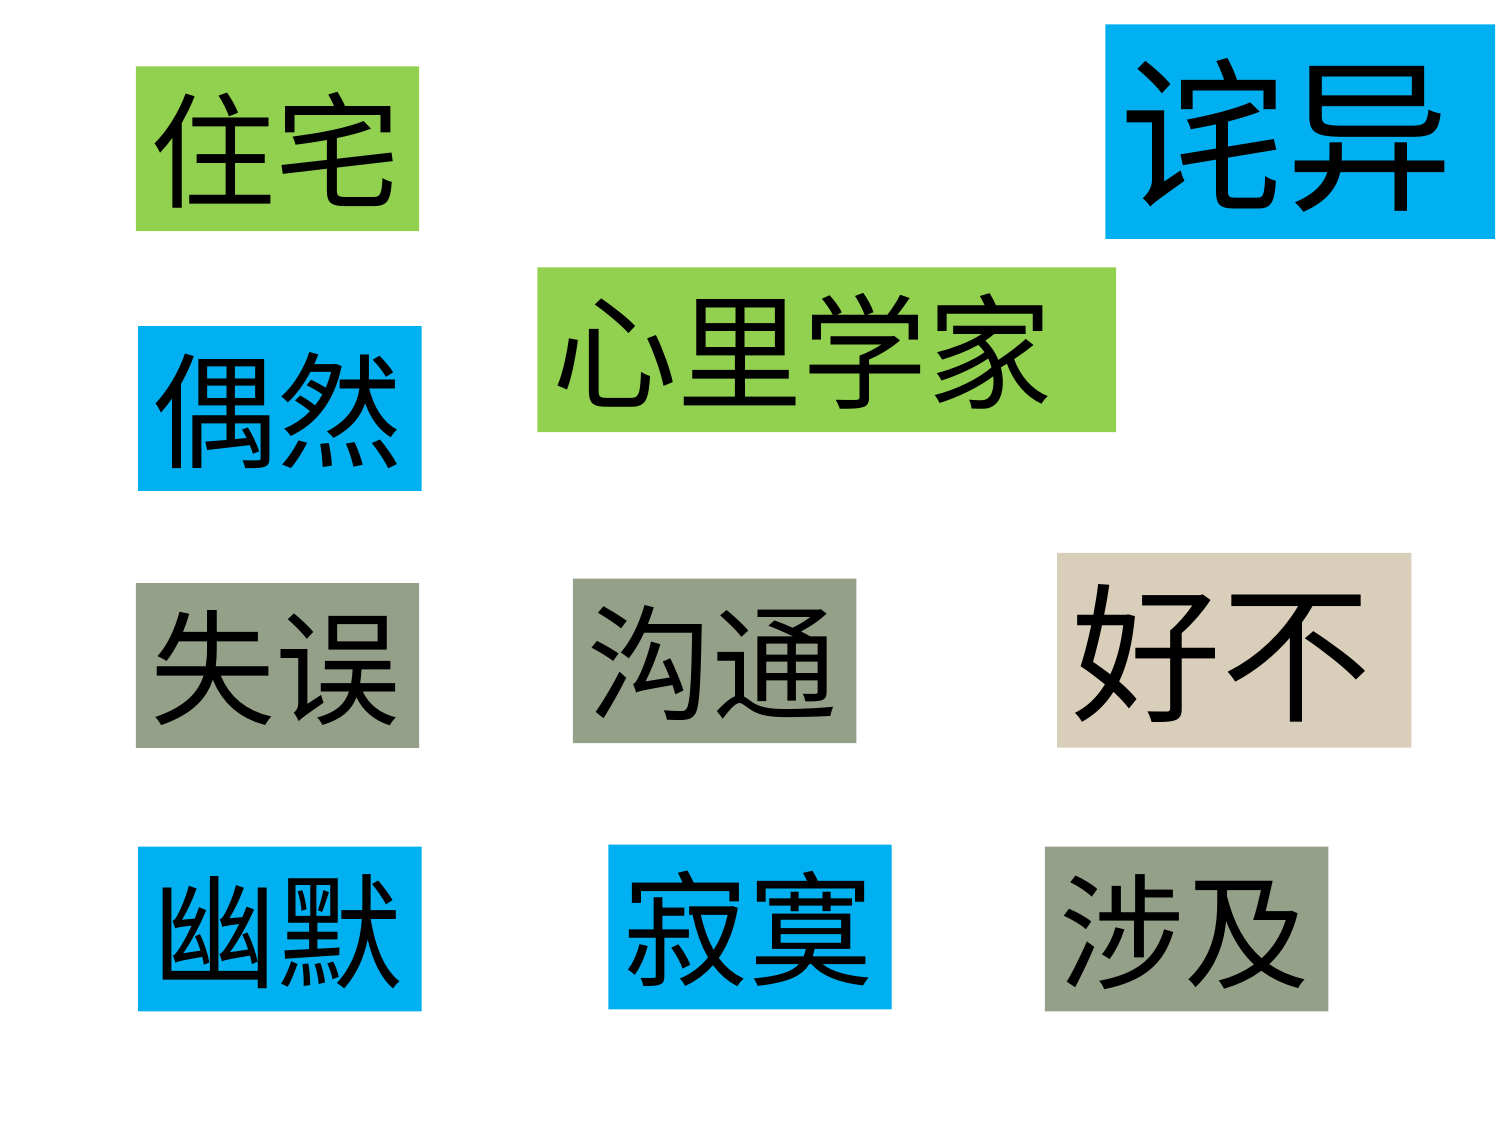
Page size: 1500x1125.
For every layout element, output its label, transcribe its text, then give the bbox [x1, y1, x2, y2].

text_box 涉及 [1044, 846, 1329, 1012]
text_box 好不 [1057, 552, 1412, 748]
text_box 住宅 [135, 66, 420, 232]
text_box 失误 [135, 583, 420, 748]
text_box 幽默 [138, 846, 422, 1012]
text_box 偶然 [138, 326, 422, 491]
text_box 心里学家 [537, 267, 1117, 433]
text_box 诧异 [1105, 24, 1496, 239]
text_box 沟通 [572, 578, 857, 744]
text_box 寂寞 [608, 844, 892, 1010]
